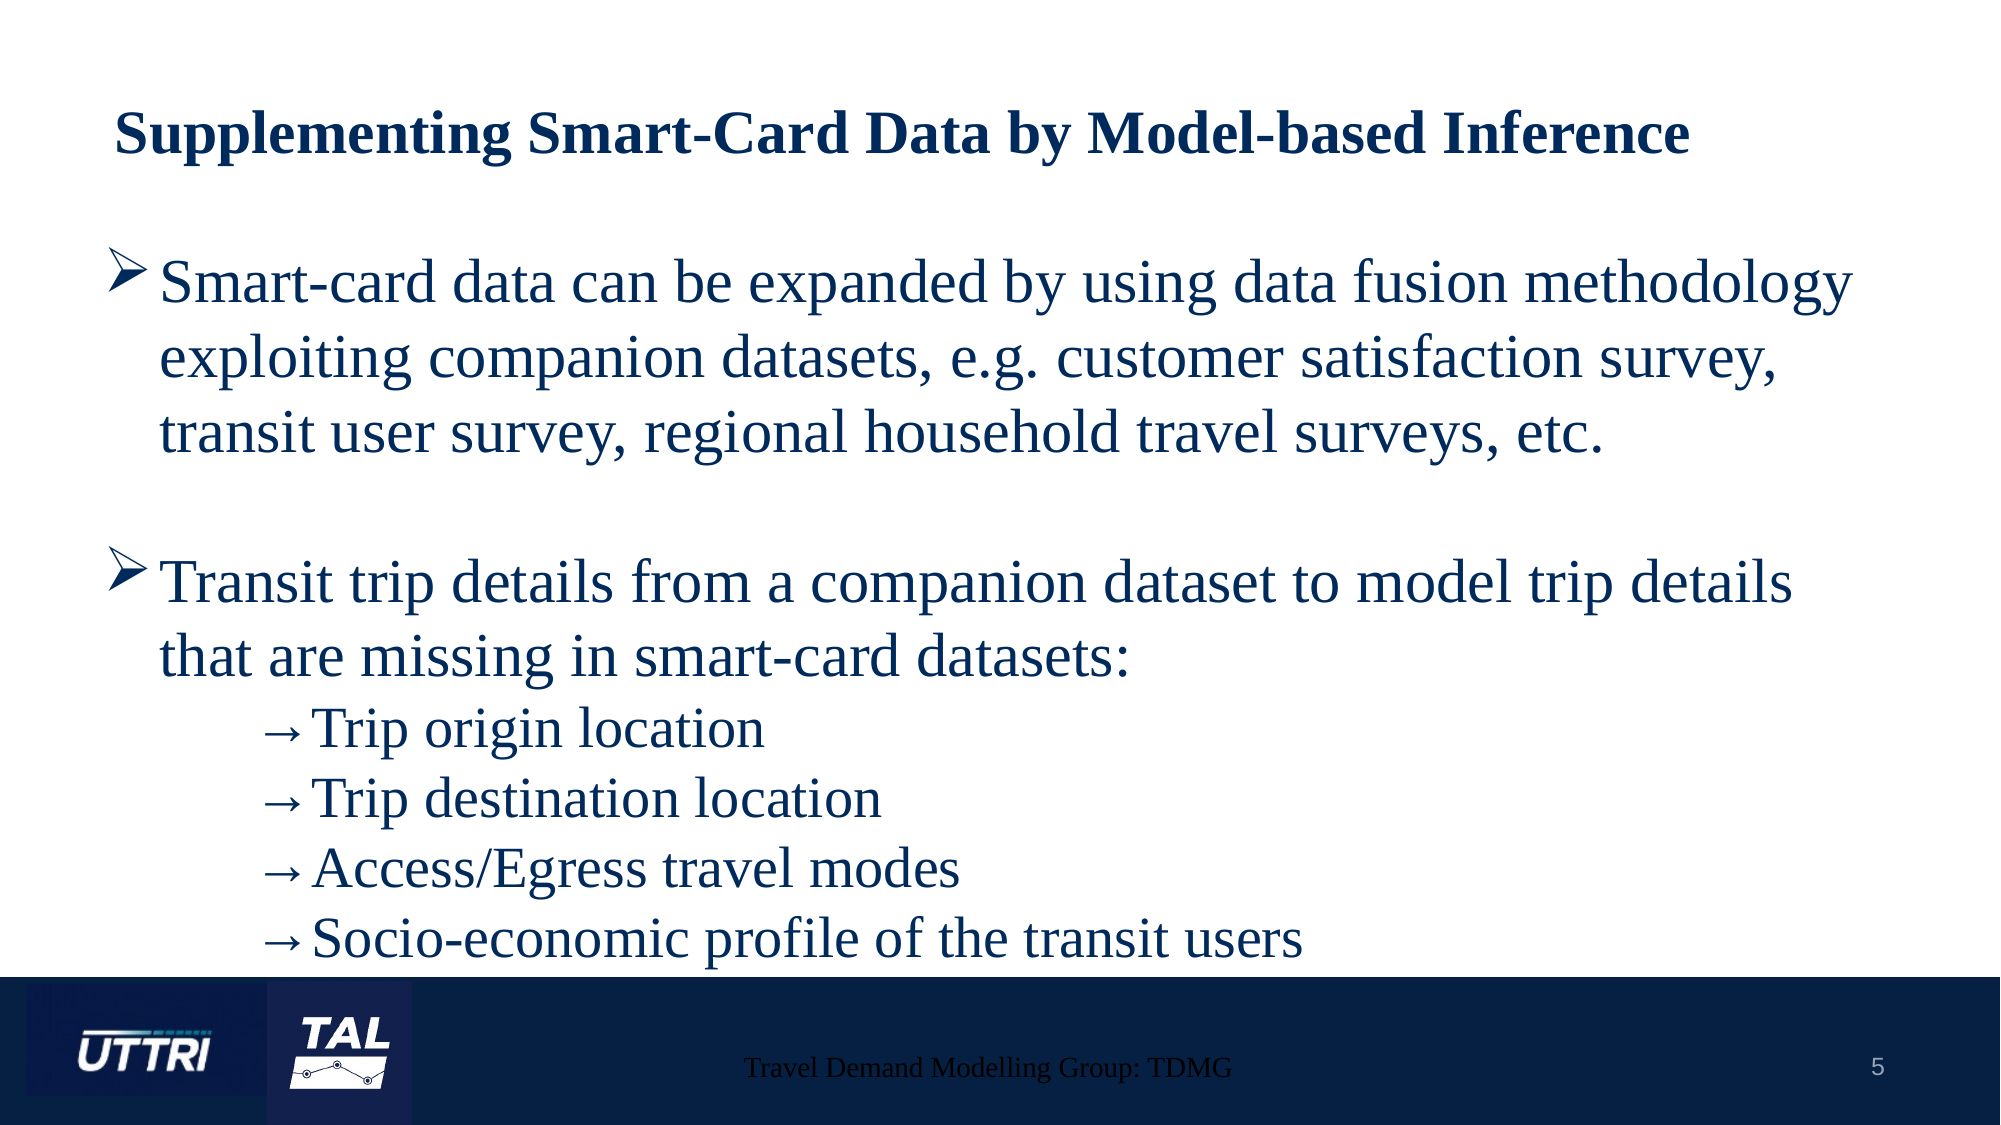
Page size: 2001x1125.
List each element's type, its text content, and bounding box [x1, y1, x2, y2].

list Smart-card data can be expanded by using data fusion methodology exploiting companion datasets, e.g. customer satisfaction survey, transit user survey, regional household travel surveys, etc. Transit trip details from a companion dataset to model trip details that are missing in smart-card datasets: Trip origin location Trip destination location Access/Egress travel modes Socio-economic profile of the transit users [88, 232, 1889, 984]
title Supplementing Smart-Card Data by Model-based Inference [99, 61, 1900, 196]
footer Travel Demand Modelling Group: TDMG [592, 1035, 1385, 1096]
slide_number 5 [1748, 1035, 1900, 1096]
picture [26, 984, 412, 1125]
